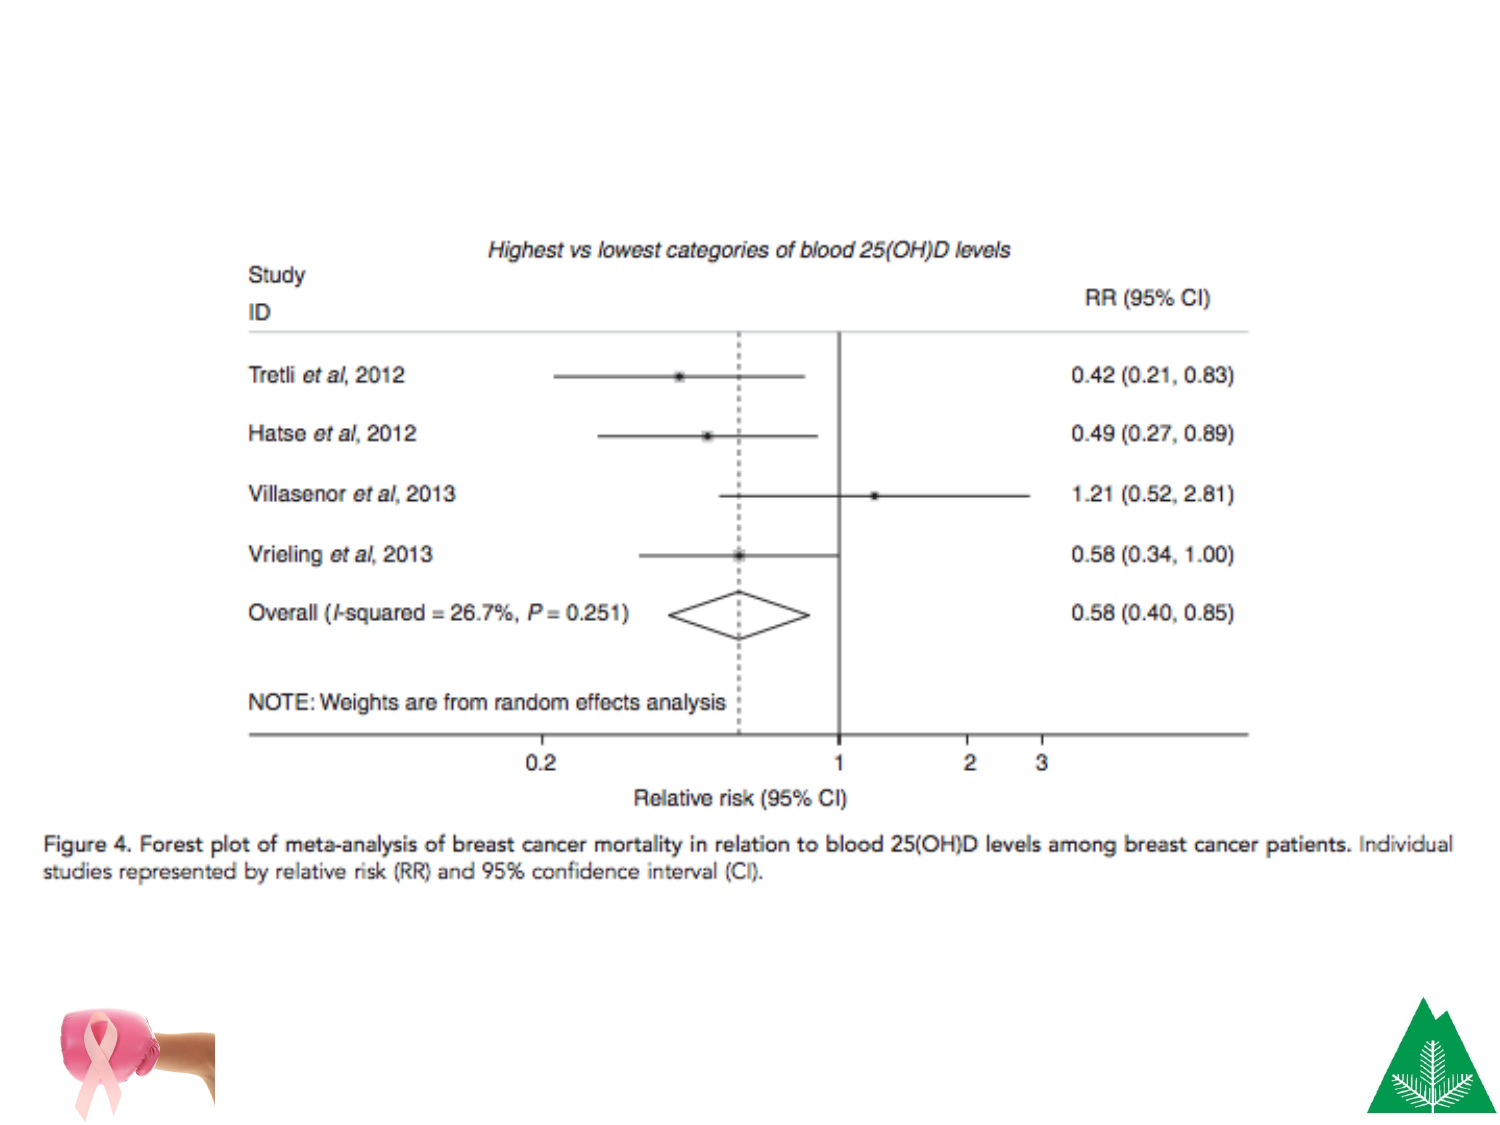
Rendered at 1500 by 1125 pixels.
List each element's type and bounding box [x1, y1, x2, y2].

picture [3, 203, 1494, 919]
picture [0, 1004, 215, 1122]
picture [1355, 980, 1500, 1125]
